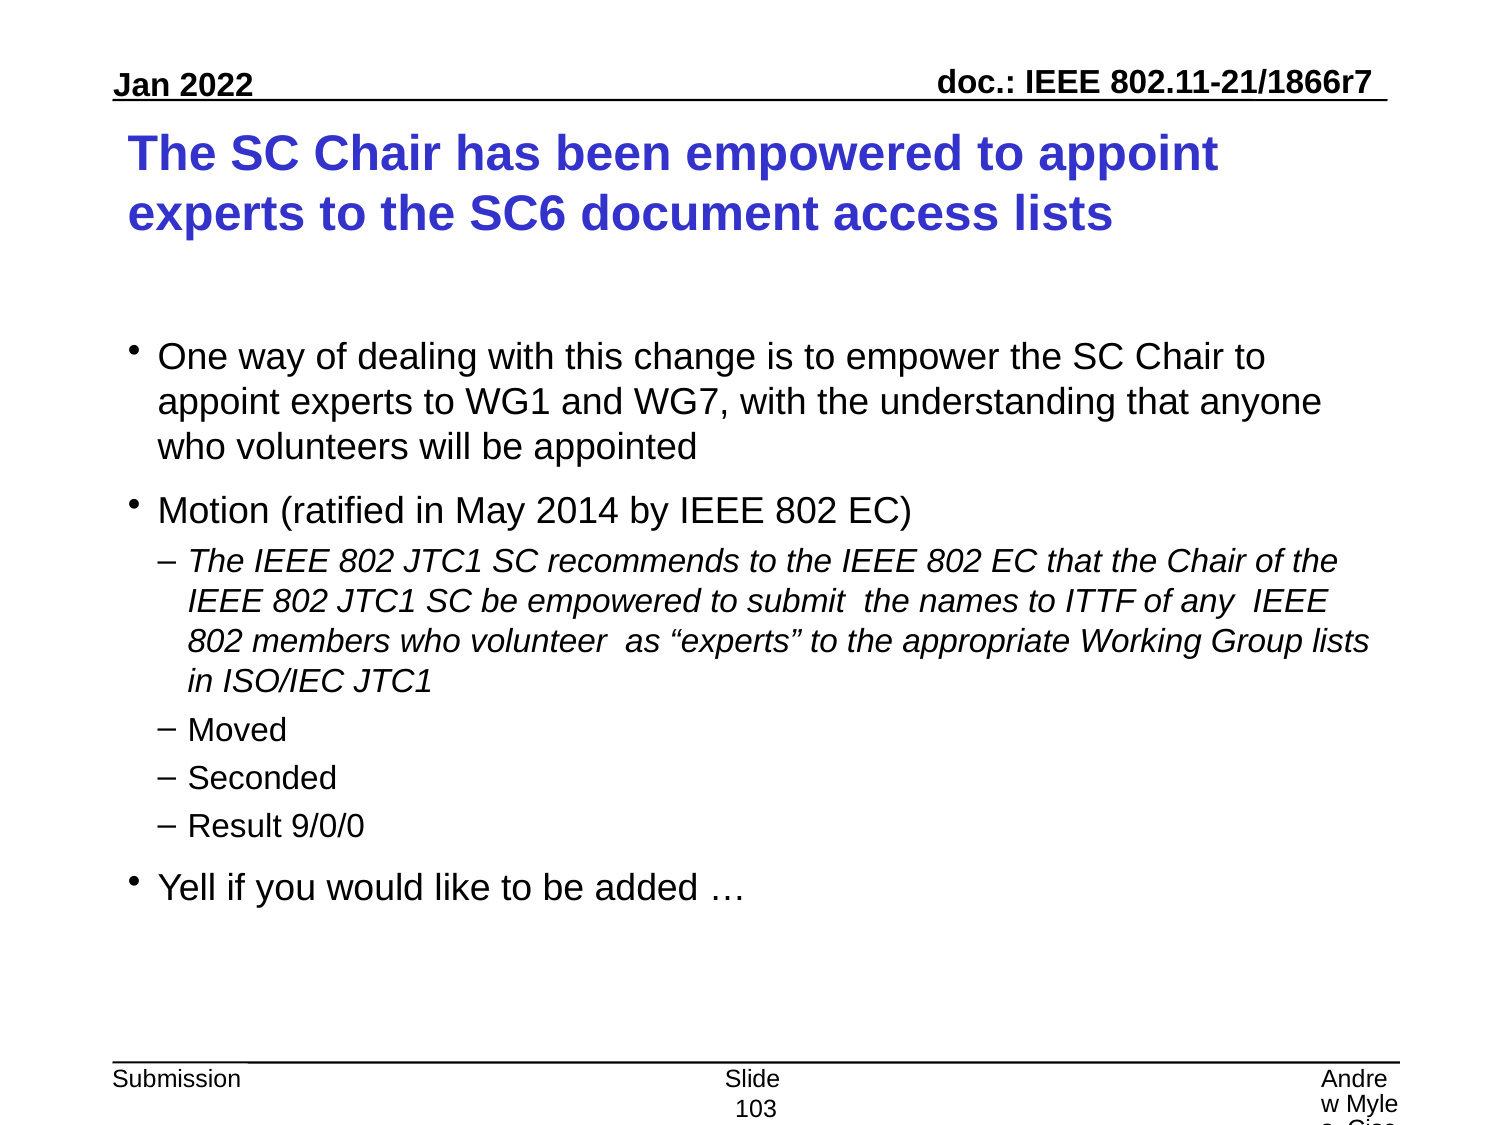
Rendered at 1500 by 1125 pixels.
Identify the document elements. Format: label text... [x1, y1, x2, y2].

footer Andrew Myles, Cisco [1320, 1061, 1402, 1093]
list One way of dealing with this change is to empower the SC Chair to appoint experts to WG1 and WG7, with the understanding that anyone who volunteers will be appointed Motion (ratified in May 2014 by IEEE 802 EC) The IEEE 802 JTC1 SC recommends to the IEEE 802 EC that the Chair of the IEEE 802 JTC1 SC be empowered to submit the names to ITTF of any IEEE 802 members who volunteer as “experts” to the appropriate Working Group lists in ISO/IEC JTC1 Moved Seconded Result 9/0/0 Yell if you would like to be added … [112, 324, 1388, 1000]
title The SC Chair has been empowered to appoint experts to the SC6 document access lists [112, 112, 1388, 288]
slide_number Slide 103 [709, 1061, 803, 1093]
